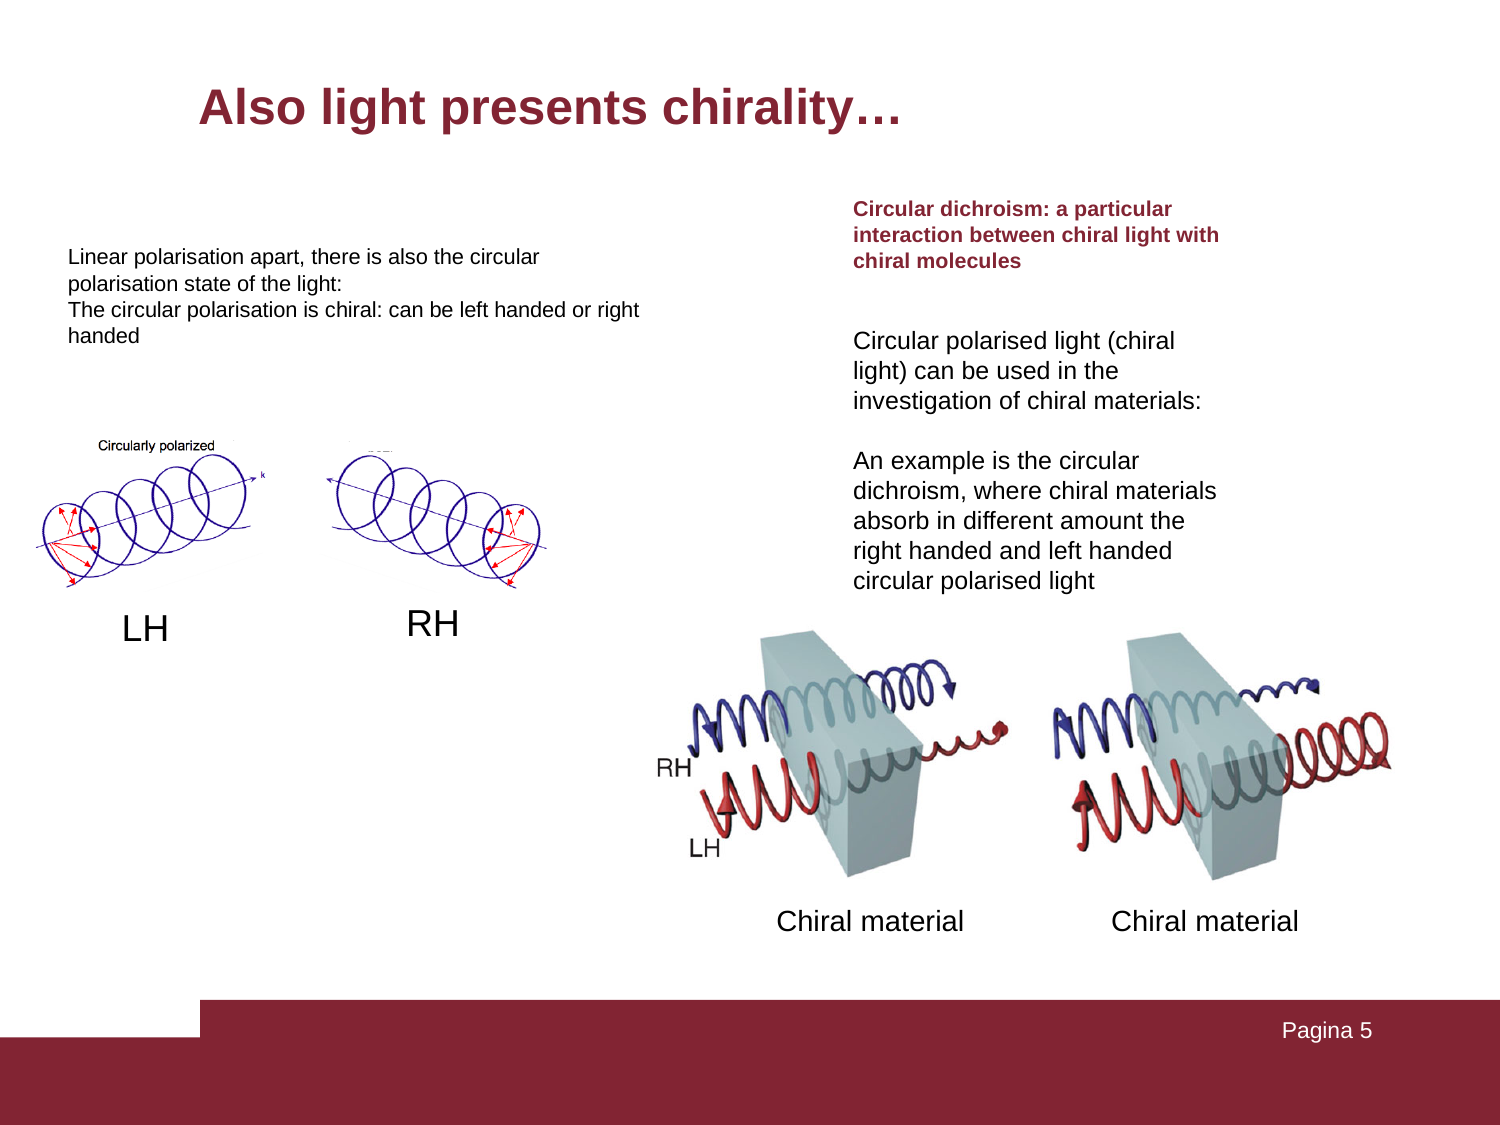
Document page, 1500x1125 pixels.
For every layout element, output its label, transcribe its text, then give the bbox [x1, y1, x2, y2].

text_box LH [106, 601, 185, 657]
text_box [655, 574, 1431, 956]
text_box Linear polarisation apart, there is also the circular polarisation state of the light: The circular polarisation is chiral: can be left handed or right handed [53, 235, 656, 356]
text_box RH [391, 602, 507, 652]
text_box Circular polarised light (chiral light) can be used in the investigation of chiral materials: An example is the circular dichroism, where chiral materials absorb in different amount the right handed and left handed circular polarised light [838, 317, 1237, 572]
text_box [278, 430, 551, 594]
picture [30, 430, 273, 593]
slide_number Pagina 5 [1074, 1008, 1388, 1084]
text_box Circular dichroism: a particular interaction between chiral light with chiral molecules [838, 187, 1262, 283]
title Also light presents chirality… [182, 66, 1400, 163]
